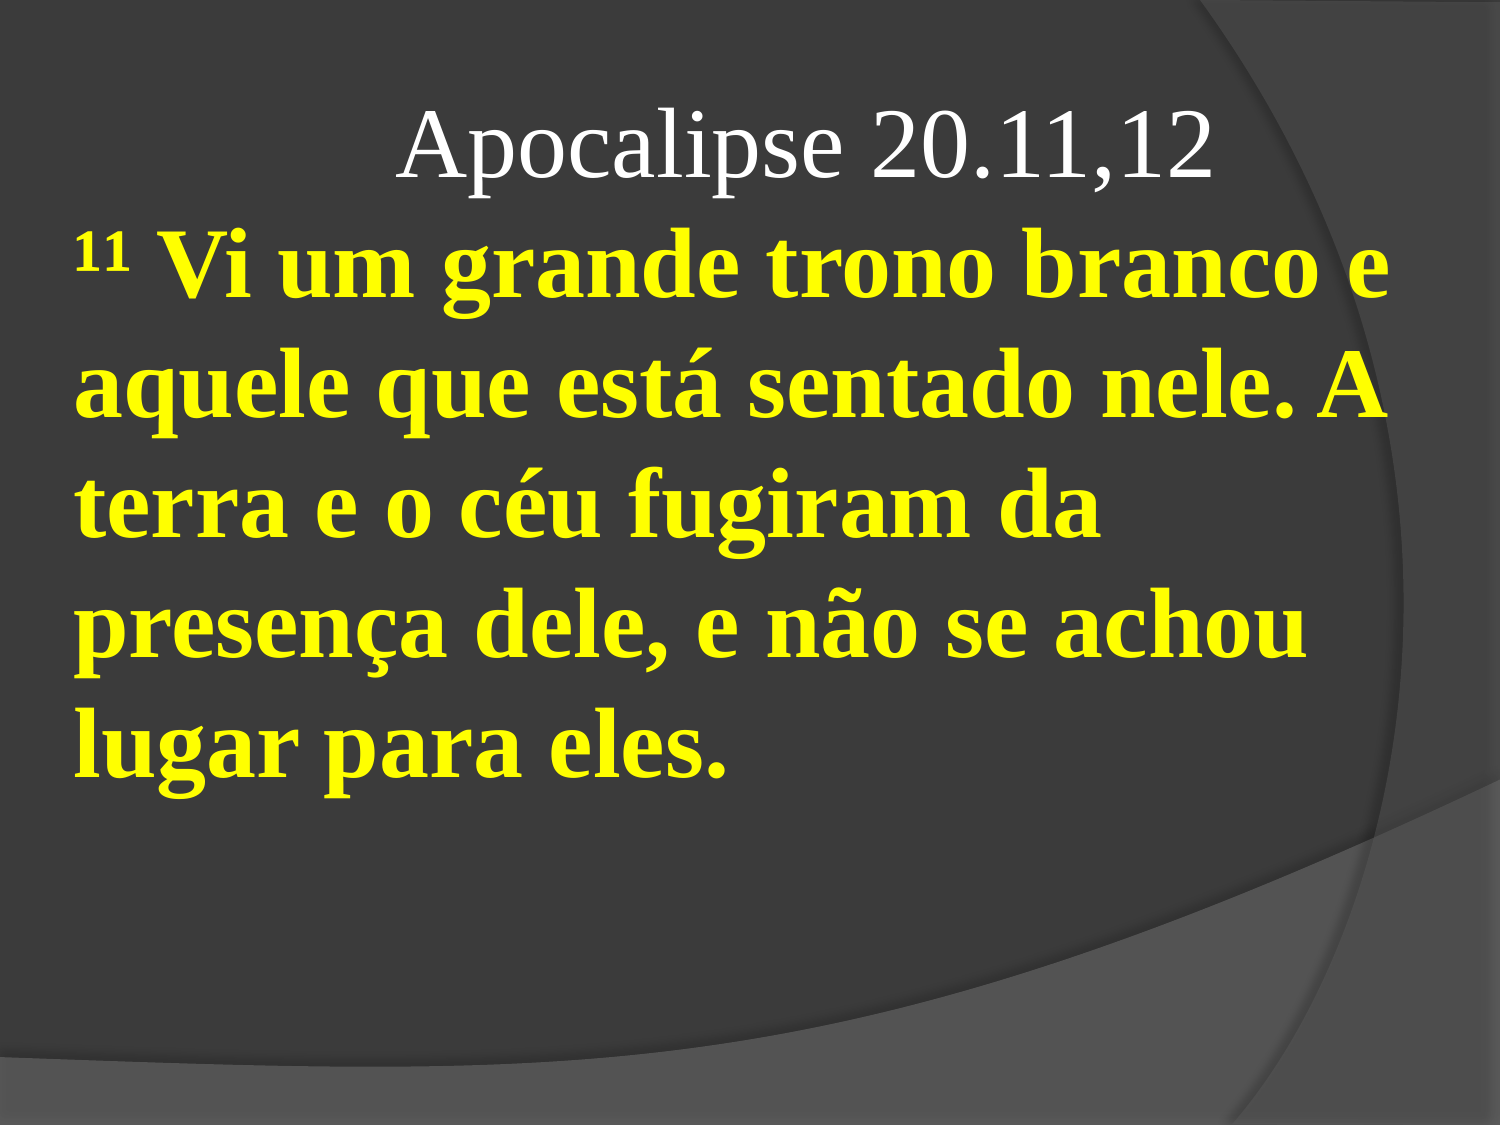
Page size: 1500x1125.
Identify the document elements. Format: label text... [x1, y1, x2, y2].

text_box Apocalipse 20.11,12 ¹¹ Vi um grande trono branco e aquele que está sentado nele. A terra e o céu fugiram da presença dele, e não se achou lugar para eles. [58, 70, 1500, 805]
